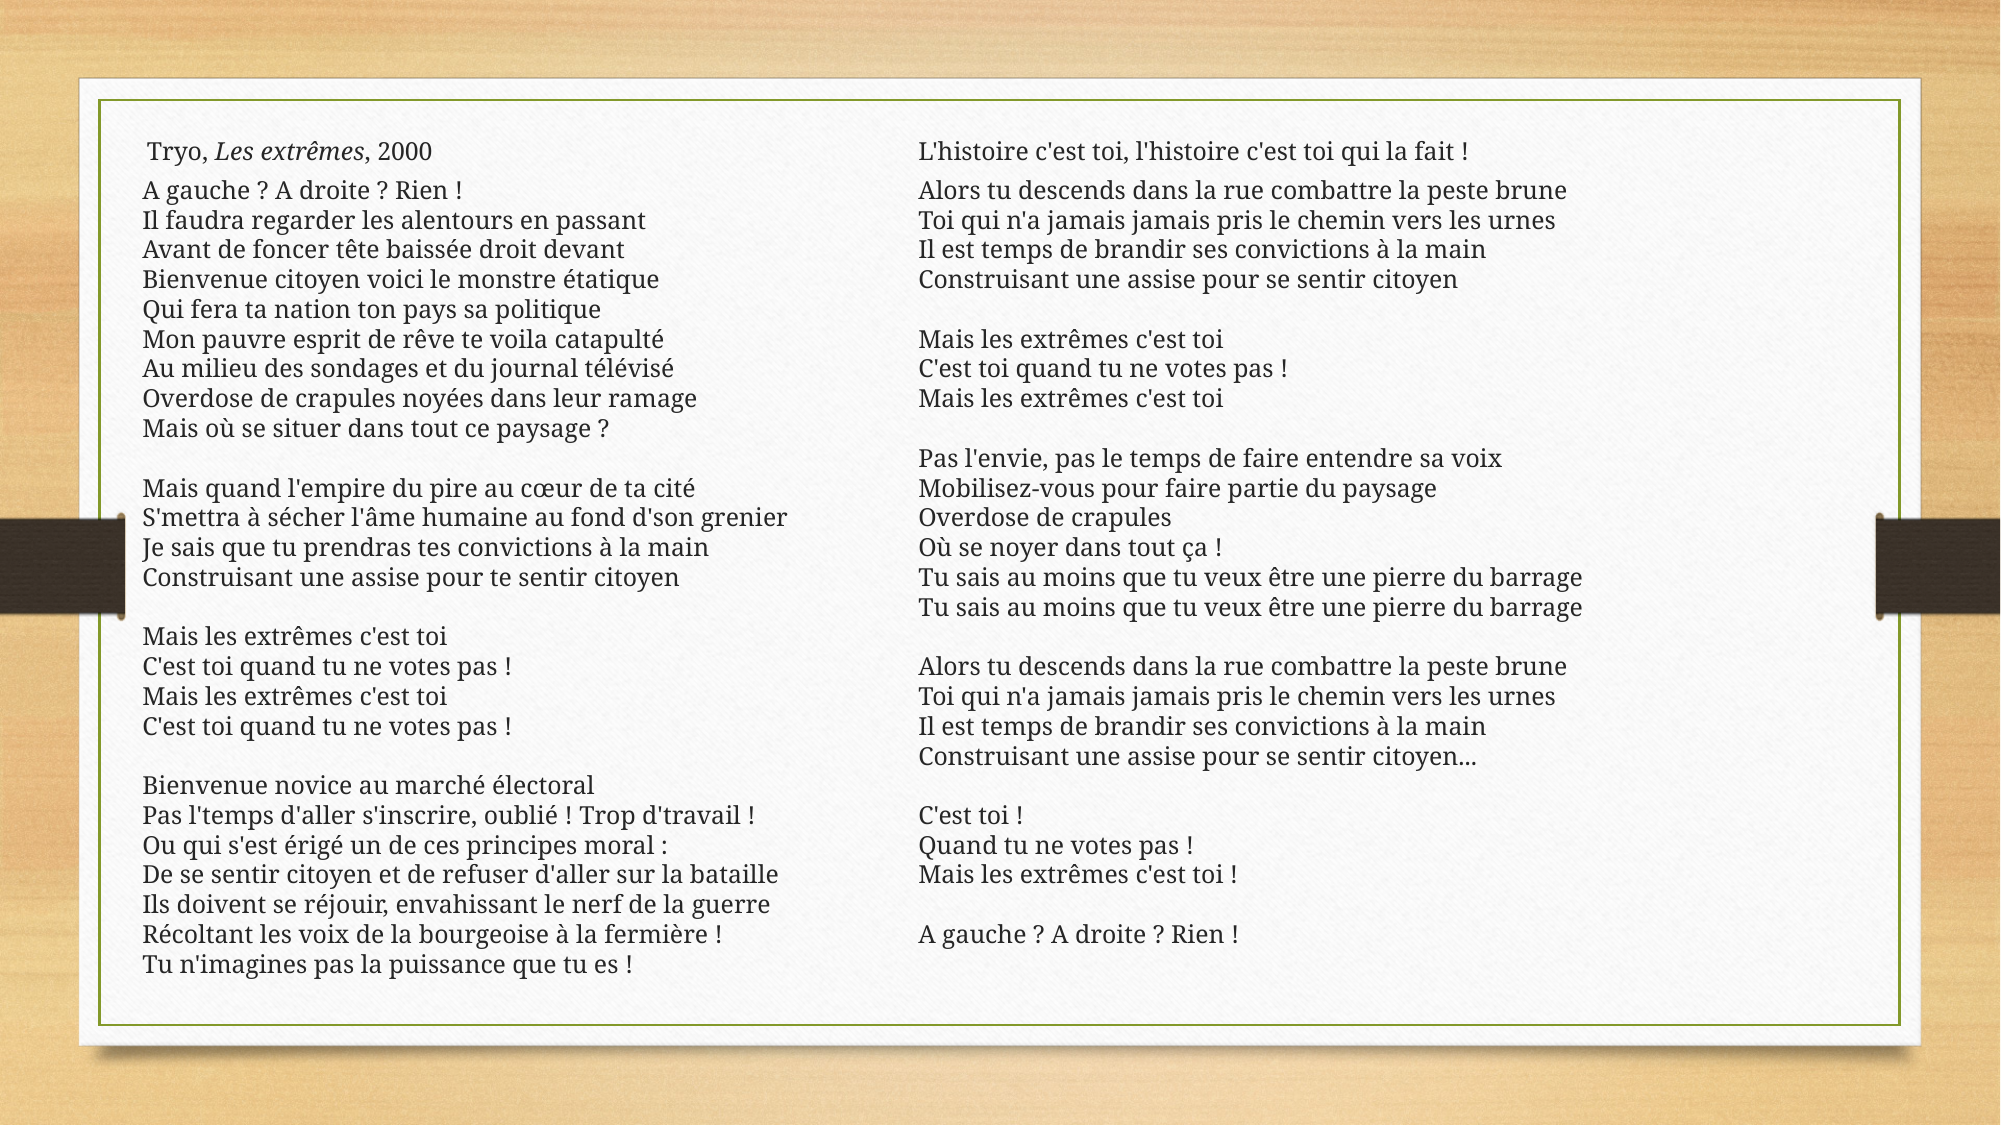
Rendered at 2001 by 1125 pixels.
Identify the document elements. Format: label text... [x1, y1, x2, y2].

text_box Tryo, Les extrêmes, 2000 A gauche ? A droite ? Rien ! Il faudra regarder les alentours en passant Avant de foncer tête baissée droit devant Bienvenue citoyen voici le monstre étatique Qui fera ta nation ton pays sa politique Mon pauvre esprit de rêve te voila catapulté Au milieu des sondages et du journal télévisé Overdose de crapules noyées dans leur ramage Mais où se situer dans tout ce paysage ? Mais quand l'empire du pire au cœur de ta cité S'mettra à sécher l'âme humaine au fond d'son grenier Je sais que tu prendras tes convictions à la main Construisant une assise pour te sentir citoyen Mais les extrêmes c'est toi C'est toi quand tu ne votes pas ! Mais les extrêmes c'est toi C'est toi quand tu ne votes pas ! Bienvenue novice au marché électoral Pas l'temps d'aller s'inscrire, oublié ! Trop d'travail ! Ou qui s'est érigé un de ces principes moral : De se sentir citoyen et de refuser d'aller sur la bataille Ils doivent se réjouir, envahissant le nerf de la guerre Récoltant les voix de la bourgeoise à la fermière ! Tu n'imagines pas la puissance que tu es ! L'histoire c'est toi, l'histoire c'est toi qui la fait ! Alors tu descends dans la rue combattre la peste brune Toi qui n'a jamais jamais pris le chemin vers les urnes Il est temps de brandir ses convictions à la main Construisant une assise pour se sentir citoyen Mais les extrêmes c'est toi C'est toi quand tu ne votes pas ! Mais les extrêmes c'est toi Pas l'envie, pas le temps de faire entendre sa voix Mobilisez-vous pour faire partie du paysage Overdose de crapules Où se noyer dans tout ça ! Tu sais au moins que tu veux être une pierre du barrage Tu sais au moins que tu veux être une pierre du barrage Alors tu descends dans la rue combattre la peste brune Toi qui n'a jamais jamais pris le chemin vers les urnes Il est temps de brandir ses convictions à la main Construisant une assise pour se sentir citoyen... C'est toi ! Quand tu ne votes pas ! Mais les extrêmes c'est toi ! A gauche ? A droite ? Rien ! [127, 128, 1710, 999]
picture [0, 0, 2001, 1125]
